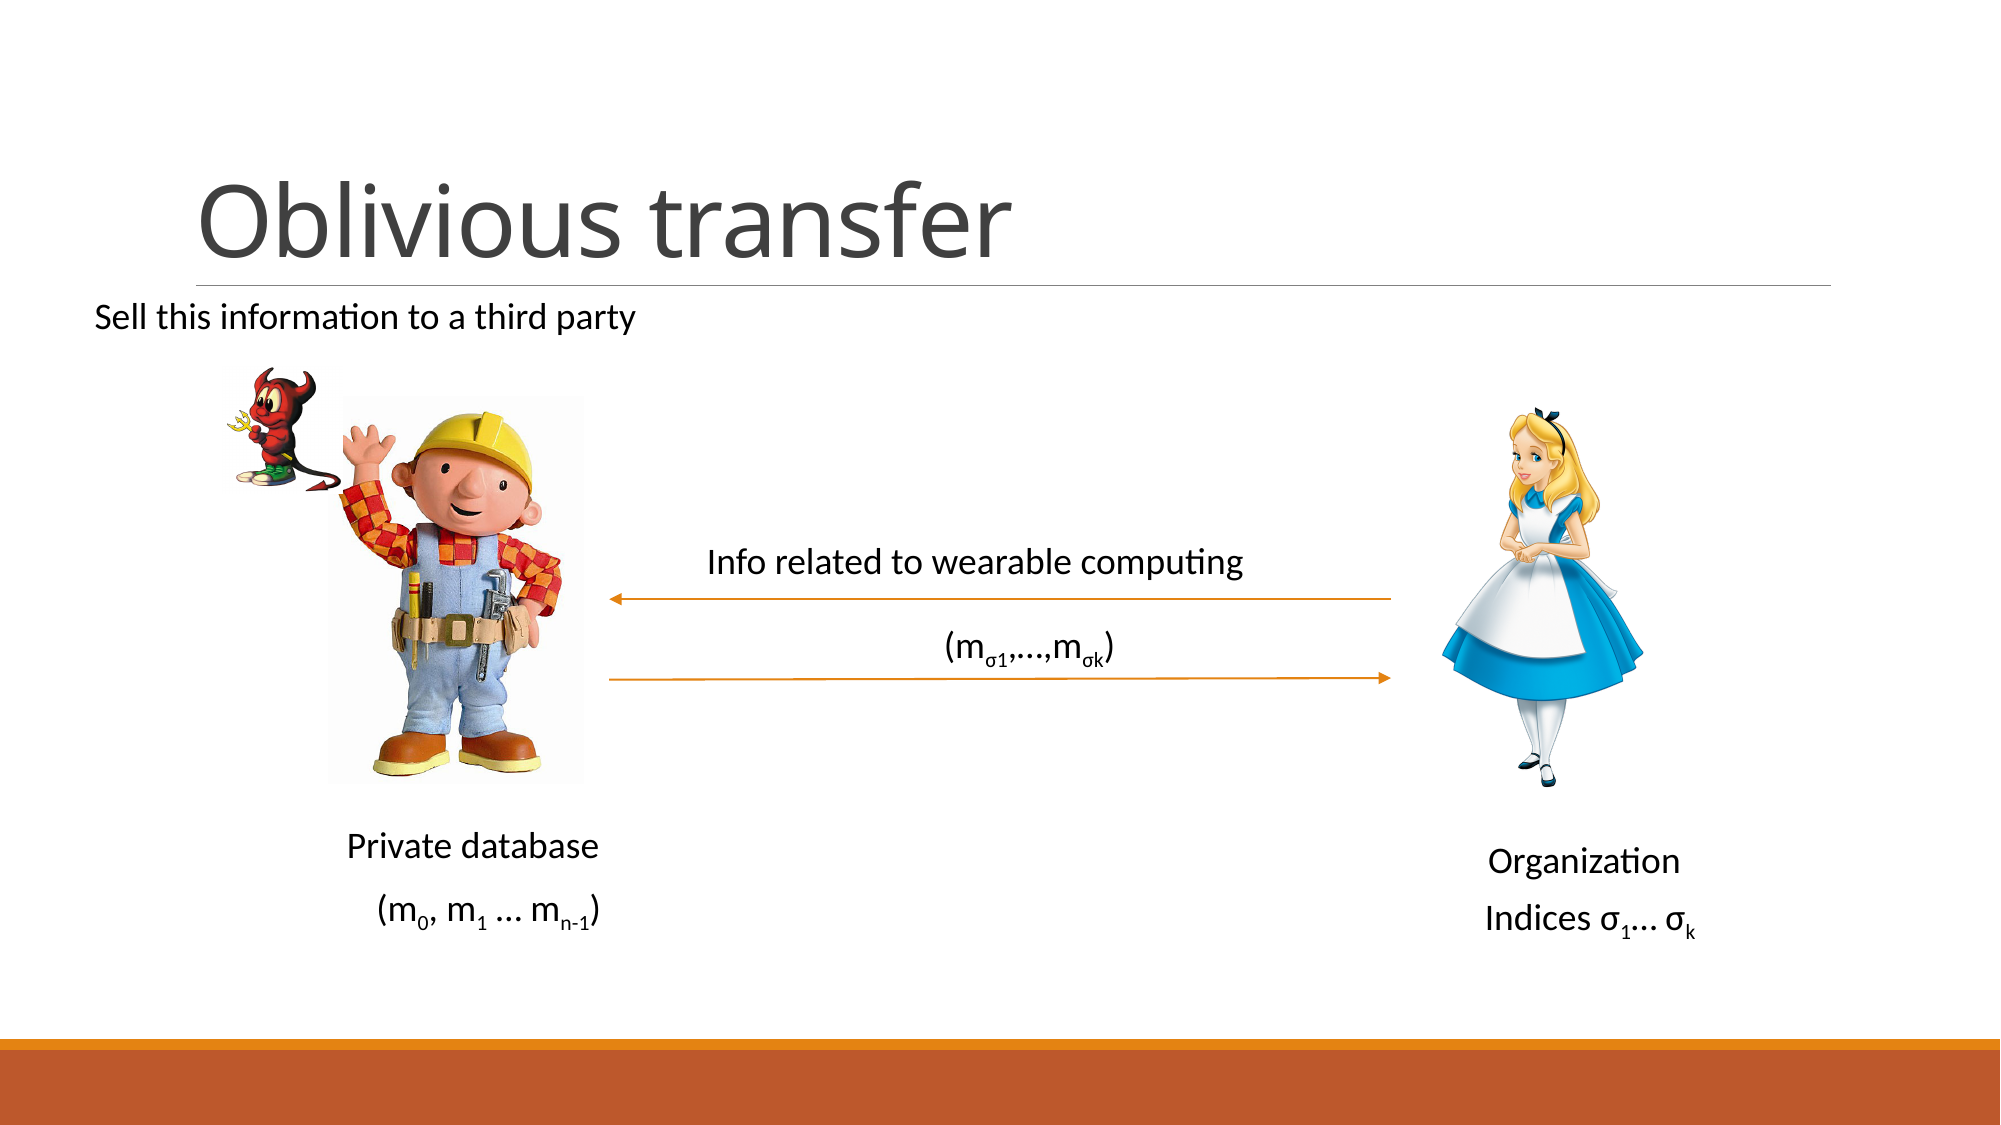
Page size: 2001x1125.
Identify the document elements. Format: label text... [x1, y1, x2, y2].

text_box Organization [1473, 828, 1696, 885]
text_box Sell this information to a third party [79, 284, 652, 345]
text_box (mσ1,…,mσk) [929, 613, 1131, 674]
title Oblivious transfer [180, 47, 1830, 285]
picture [1431, 400, 1654, 799]
picture [222, 366, 584, 784]
text_box Private database [332, 813, 615, 874]
text_box Indices σ1… σk [1470, 885, 1711, 952]
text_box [608, 677, 1392, 681]
text_box (m0, m1 … mn-1) [361, 876, 616, 943]
text_box Info related to wearable computing [692, 529, 1260, 590]
